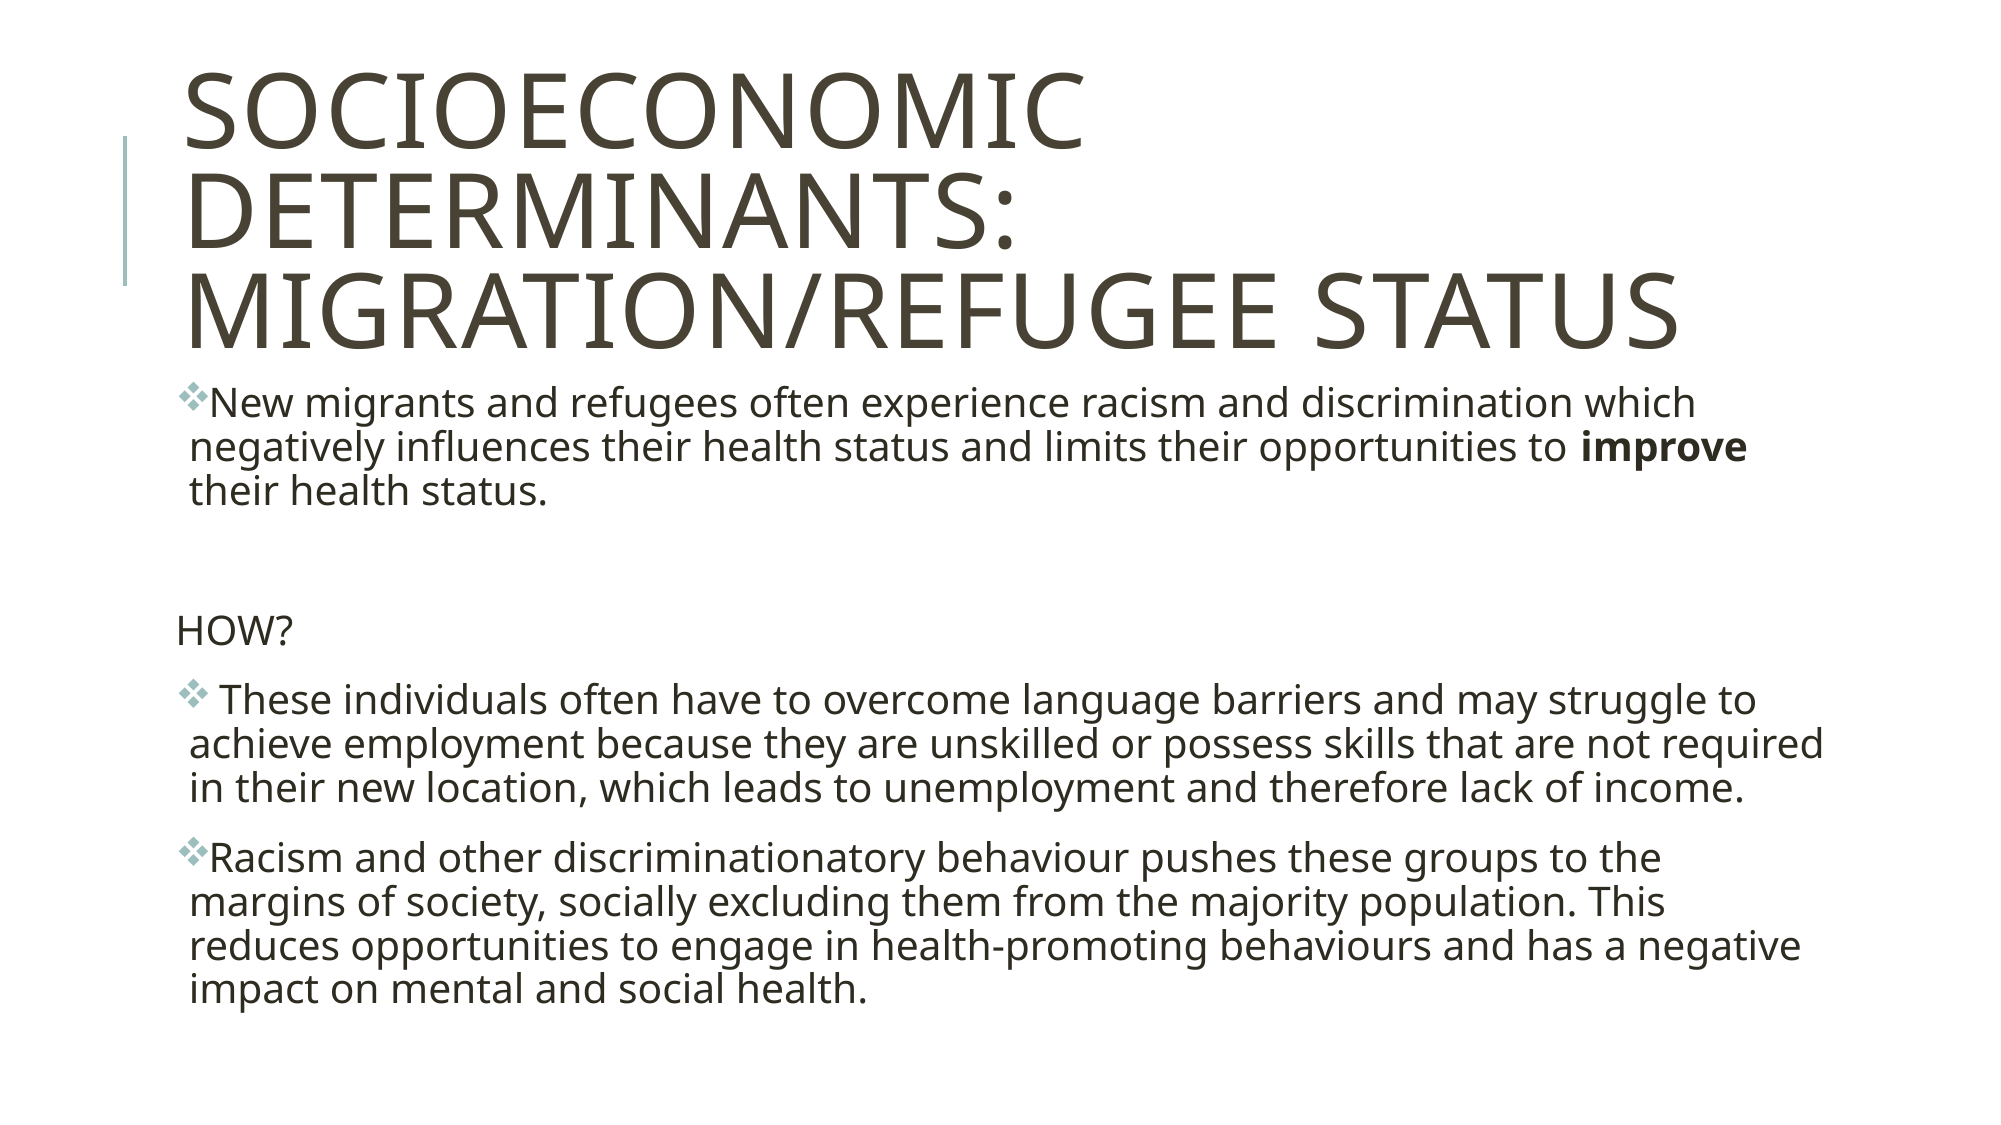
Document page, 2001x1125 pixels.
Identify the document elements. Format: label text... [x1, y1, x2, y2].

title Socioeconomic determinants: migration/refugee status [168, 96, 1763, 342]
list New migrants and refugees often experience racism and discrimination which negatively influences their health status and limits their opportunities to improve their health status. HOW? These individuals often have to overcome language barriers and may struggle to achieve employment because they are unskilled or possess skills that are not required in their new location, which leads to unemployment and therefore lack of income. Racism and other discriminationatory behaviour pushes these groups to the margins of society, socially excluding them from the majority population. This reduces opportunities to engage in health-promoting behaviours and has a negative impact on mental and social health. [168, 375, 1836, 1035]
